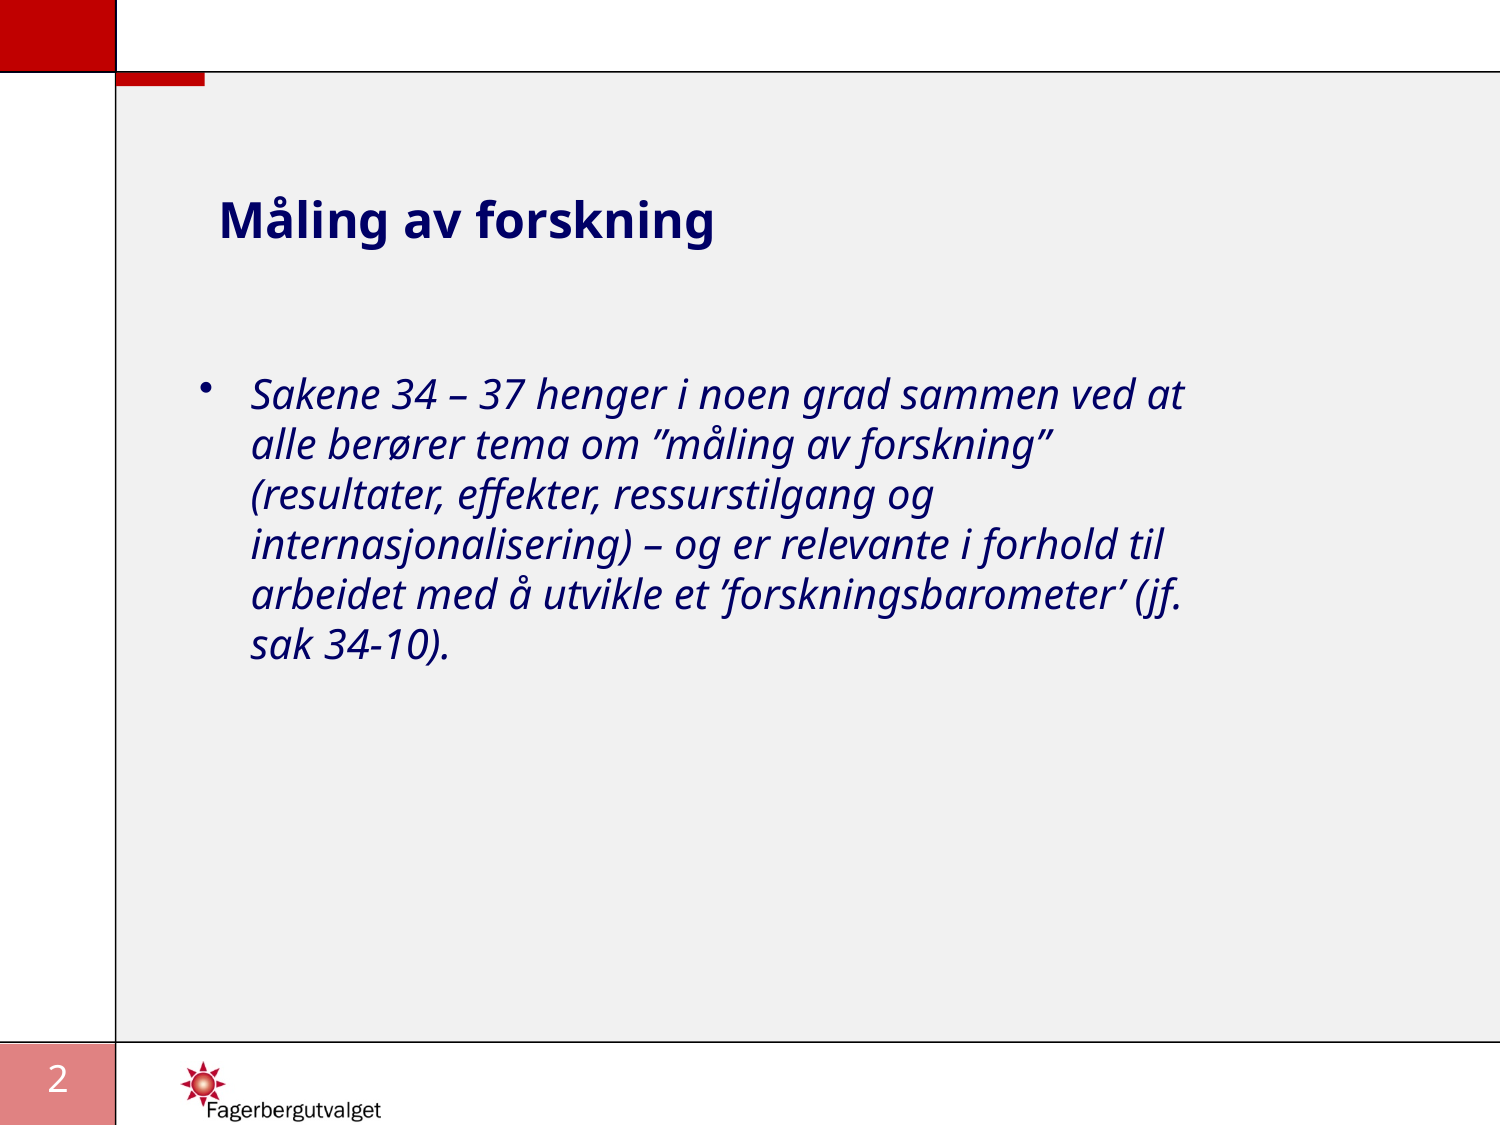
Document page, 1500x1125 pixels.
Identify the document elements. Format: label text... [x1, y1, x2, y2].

title Måling av forskning [189, 174, 1247, 263]
picture [180, 1061, 381, 1125]
list Sakene 34 – 37 henger i noen grad sammen ved at alle berører tema om ”måling av forskning” (resultater, effekter, ressurstilgang og internasjonalisering) – og er relevante i forhold til arbeidet med å utvikle et ’forskningsbarometer’ (jf. sak 34-10). [183, 301, 1249, 977]
